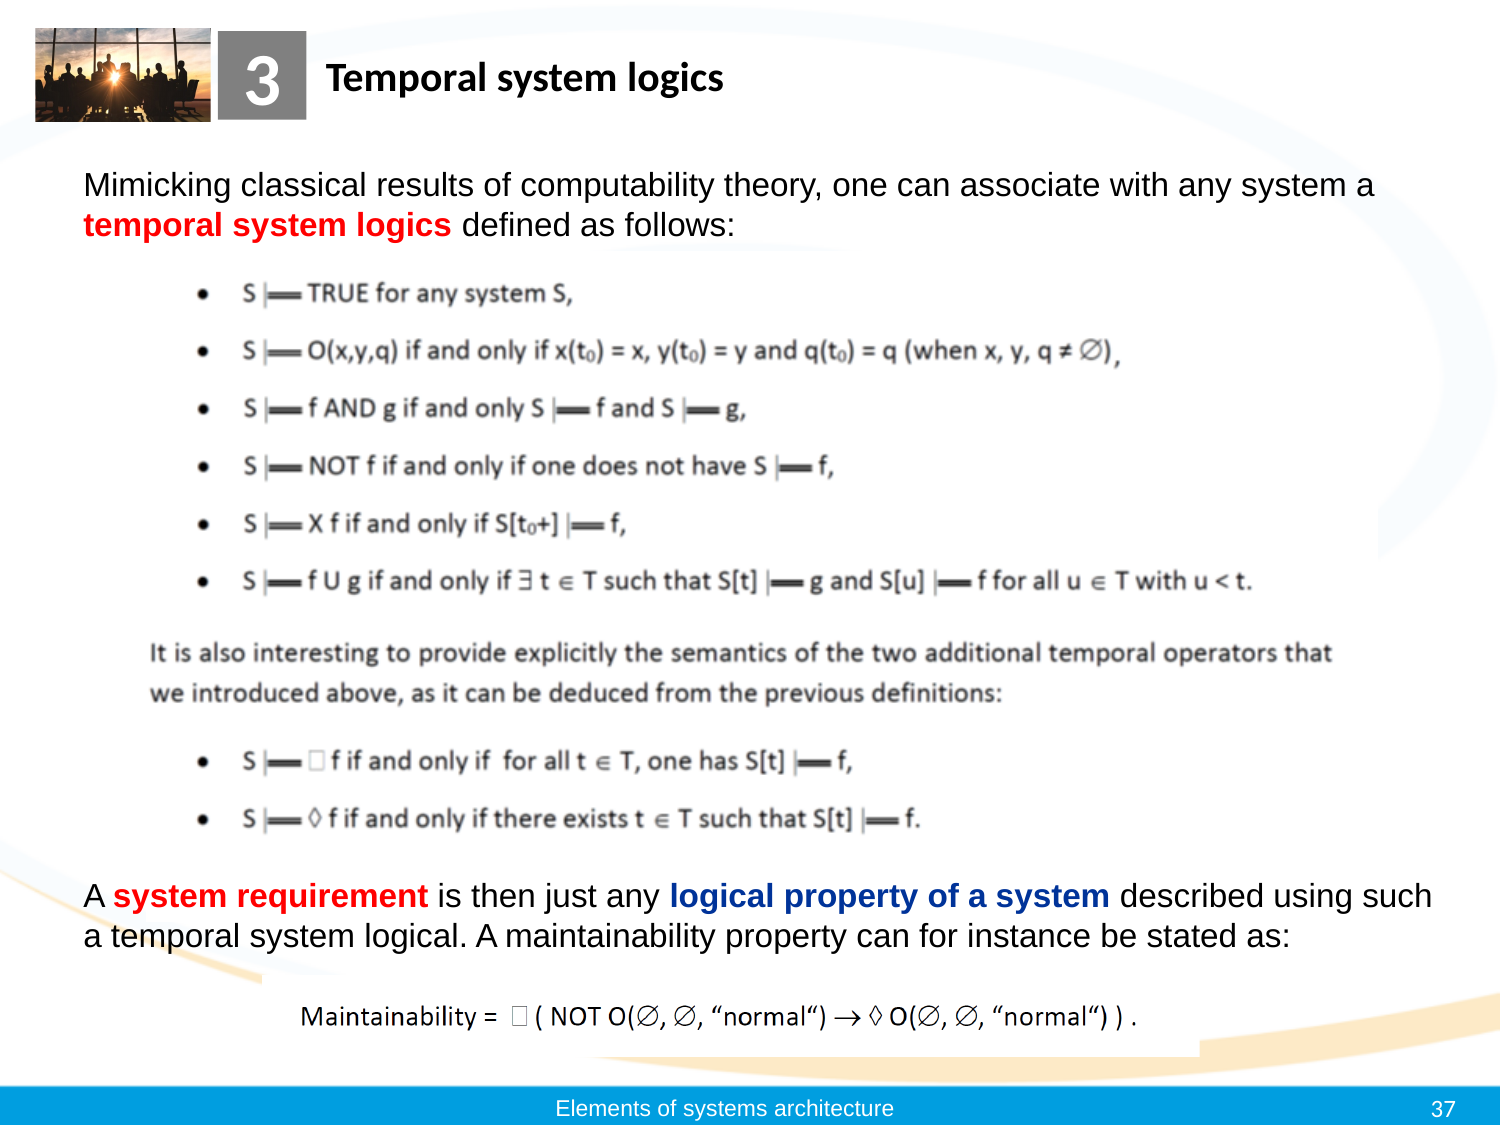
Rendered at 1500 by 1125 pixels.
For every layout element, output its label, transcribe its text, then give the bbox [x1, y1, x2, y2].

text_box Mimicking classical results of computability theory, one can associate with any system a temporal system logics defined as follows: [68, 155, 1456, 251]
picture [146, 251, 1378, 923]
title Temporal system logics [310, 30, 1483, 120]
picture [35, 28, 211, 122]
text_box A system requirement is then just any logical property of a system described using such a temporal system logical. A maintainability property can for instance be stated as: [68, 867, 1456, 962]
picture [261, 975, 1200, 1057]
list 3 [217, 31, 307, 120]
text_box Elements of systems architecture [448, 1086, 1002, 1125]
